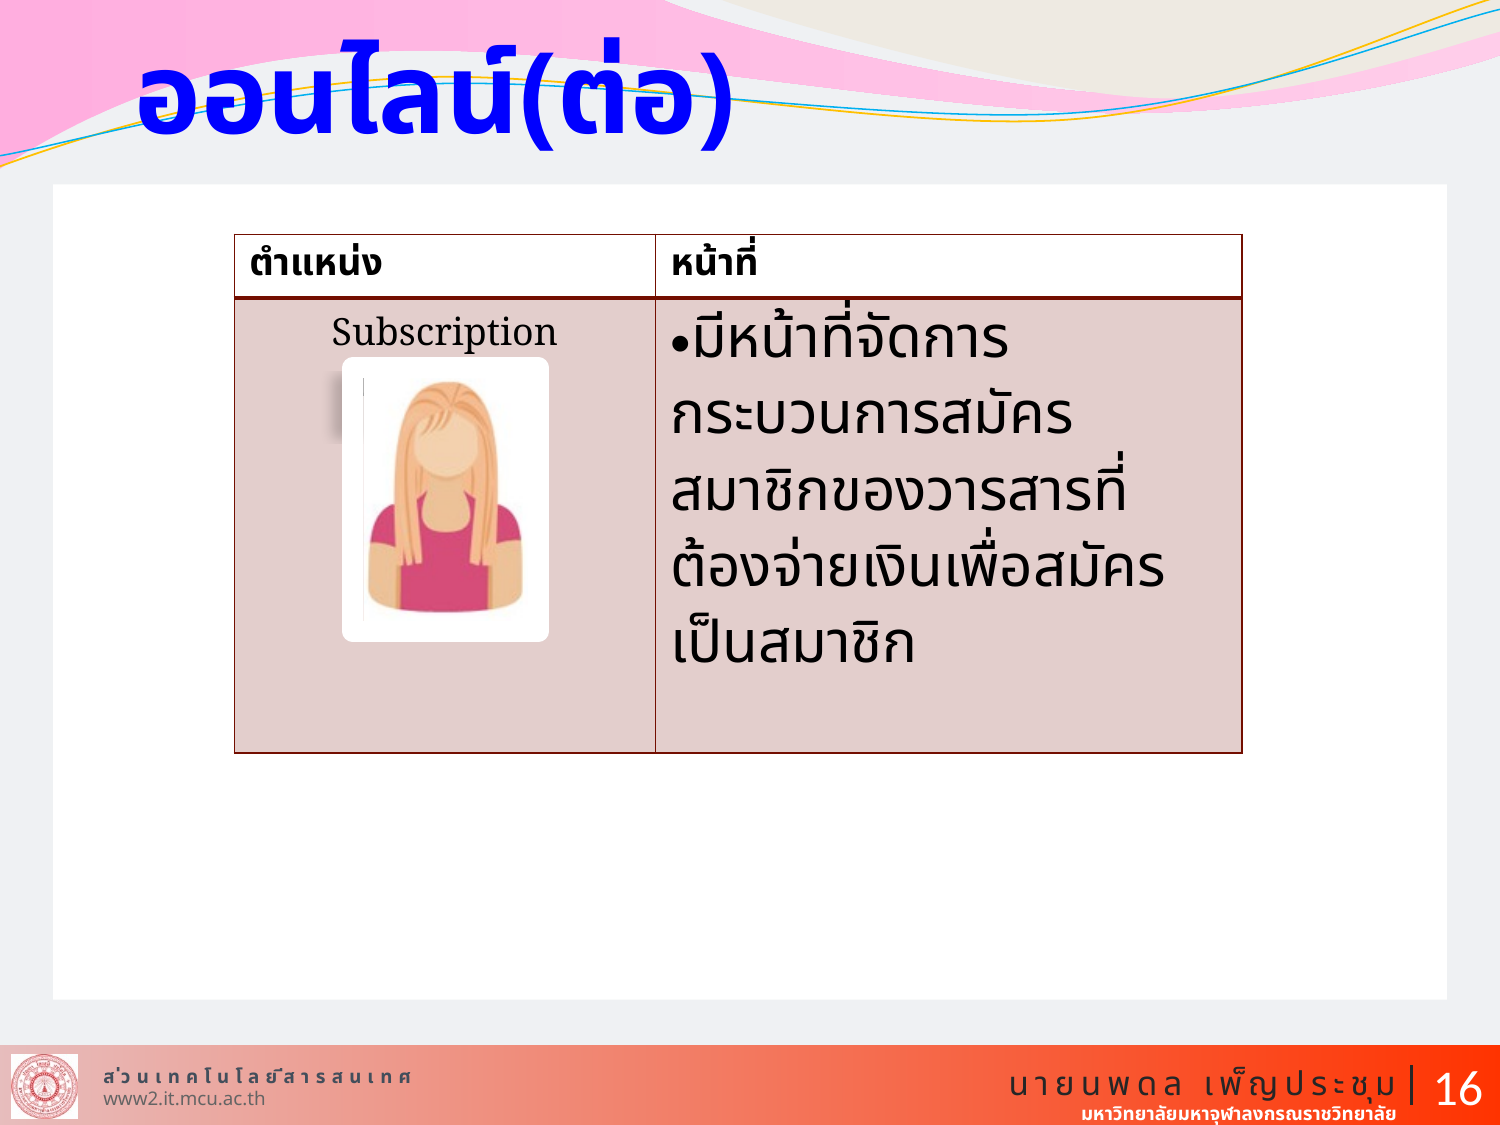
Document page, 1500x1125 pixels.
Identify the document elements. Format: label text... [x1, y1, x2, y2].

table_header หน้าที่ [1090, 1045, 1094, 1093]
table_cell มีหน้าที่จัดการกระบวนการสมัครสมาชิกของวารสารที่ต้องจ่ายเงินเพื่อสมัครเป็นสมาชิก [656, 300, 1241, 752]
picture [11, 1054, 78, 1119]
table_cell Subscription Managers [235, 300, 655, 752]
picture [362, 377, 529, 622]
table_header ตำแหน่ง [235, 235, 655, 296]
title สมาชิกในระบบวารสารออนไลน์(ต่อ) [75, 38, 1425, 157]
table_header หน้าที่ [656, 235, 1241, 296]
list [53, 184, 1447, 1000]
